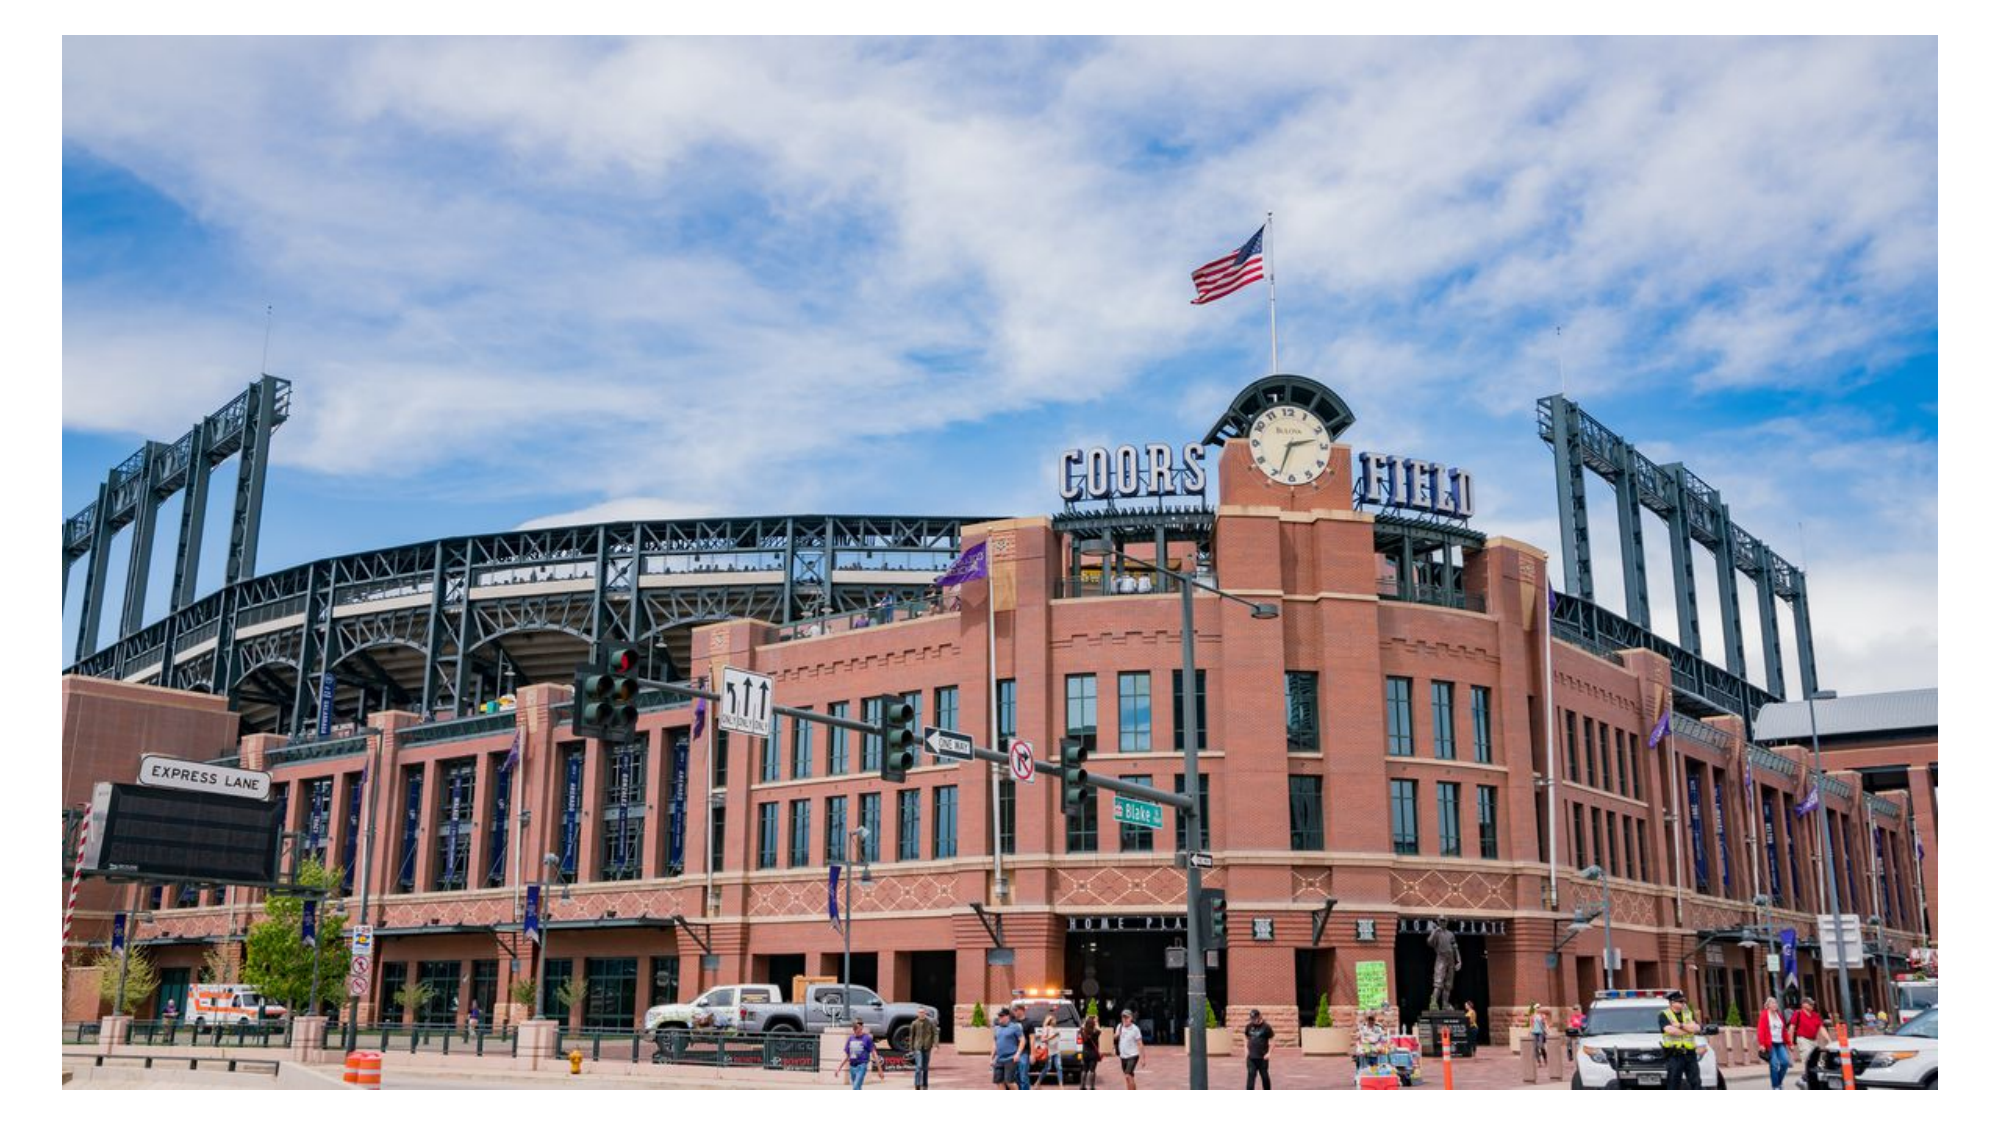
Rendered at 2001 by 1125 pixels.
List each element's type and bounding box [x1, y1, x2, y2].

picture [62, 35, 1938, 1090]
